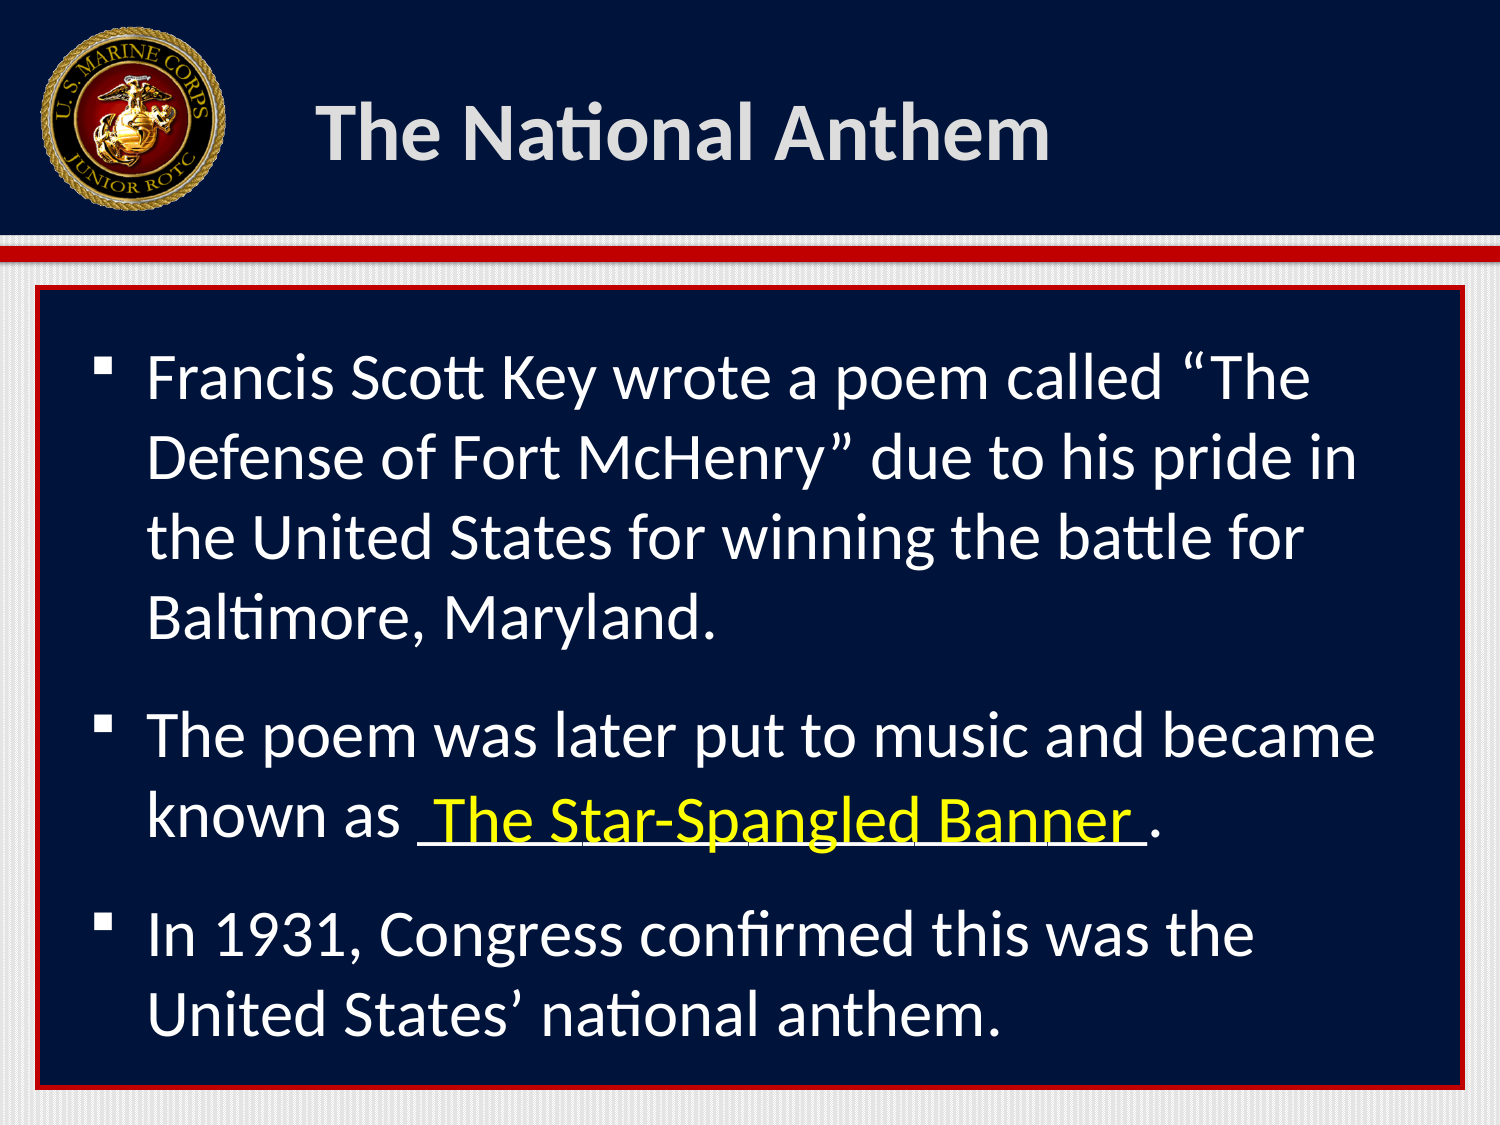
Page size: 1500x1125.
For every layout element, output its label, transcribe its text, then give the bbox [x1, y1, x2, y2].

title The National Anthem [298, 23, 1427, 232]
picture [37, 24, 228, 213]
list Francis Scott Key wrote a poem called “The Defense of Fort McHenry” due to his pride in the United States for winning the battle for Baltimore, Maryland. The poem was later put to music and became known as ______________________. In 1931, Congress confirmed this was the United States’ national anthem. [35, 285, 1465, 1090]
text_box The Star-Spangled Banner [419, 768, 1169, 863]
